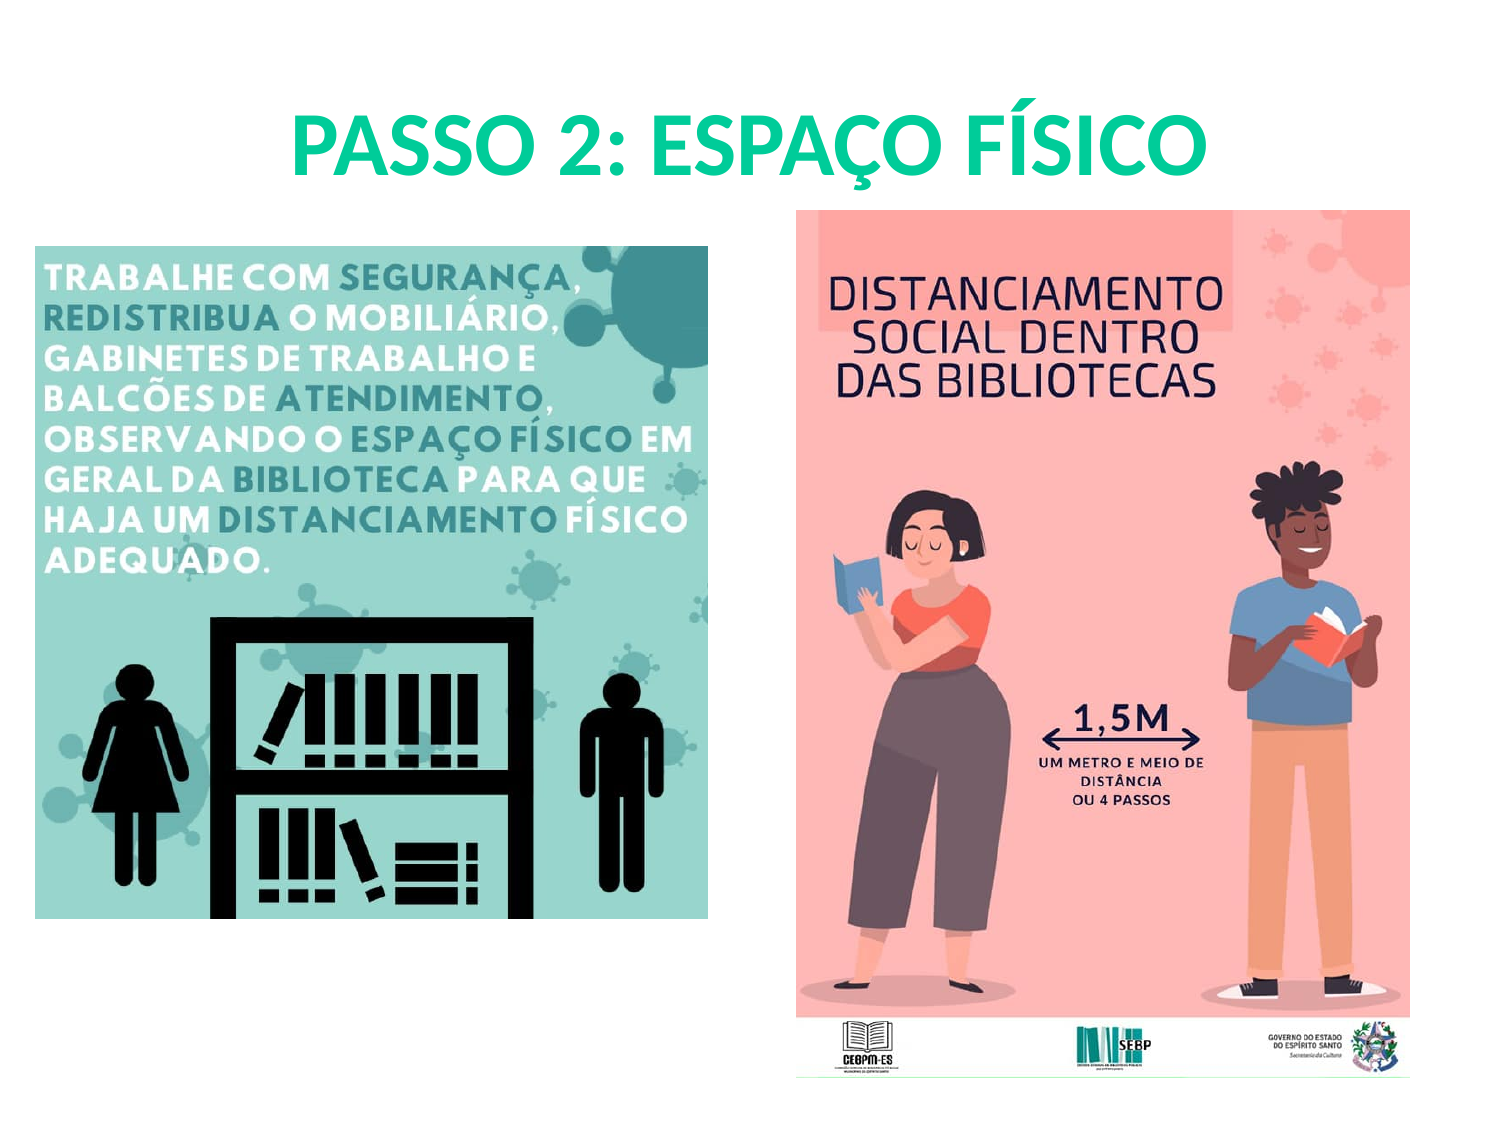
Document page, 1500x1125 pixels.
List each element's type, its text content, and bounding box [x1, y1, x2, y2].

picture [796, 210, 1410, 1079]
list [34, 245, 708, 919]
title PASSO 2: ESPAÇO FÍSICO [75, 45, 1425, 233]
